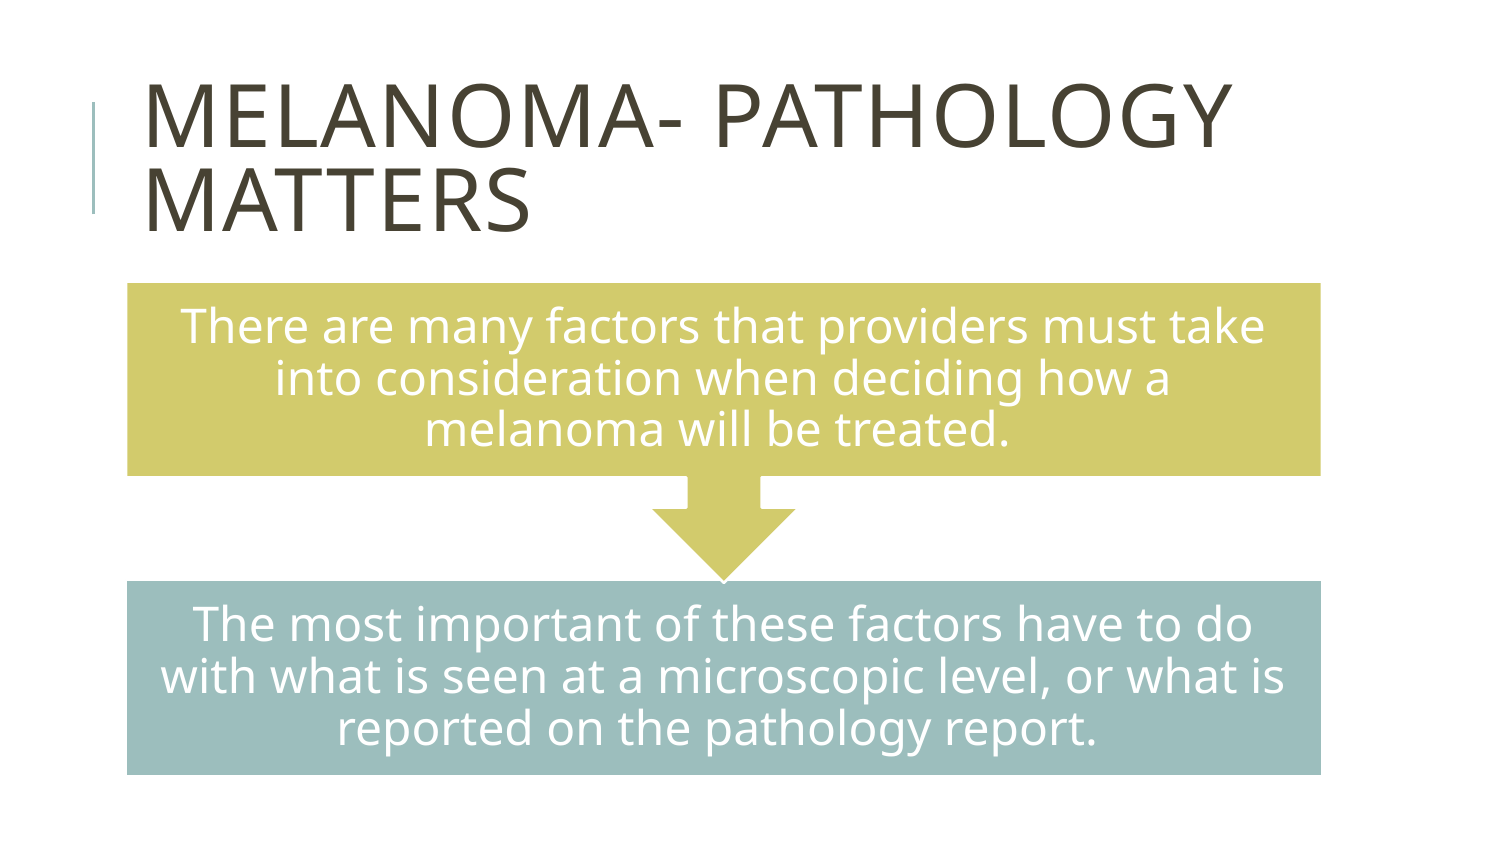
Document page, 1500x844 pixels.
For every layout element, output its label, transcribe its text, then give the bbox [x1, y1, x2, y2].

title Melanoma- pathology matters [126, 71, 1322, 257]
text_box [125, 281, 1323, 777]
